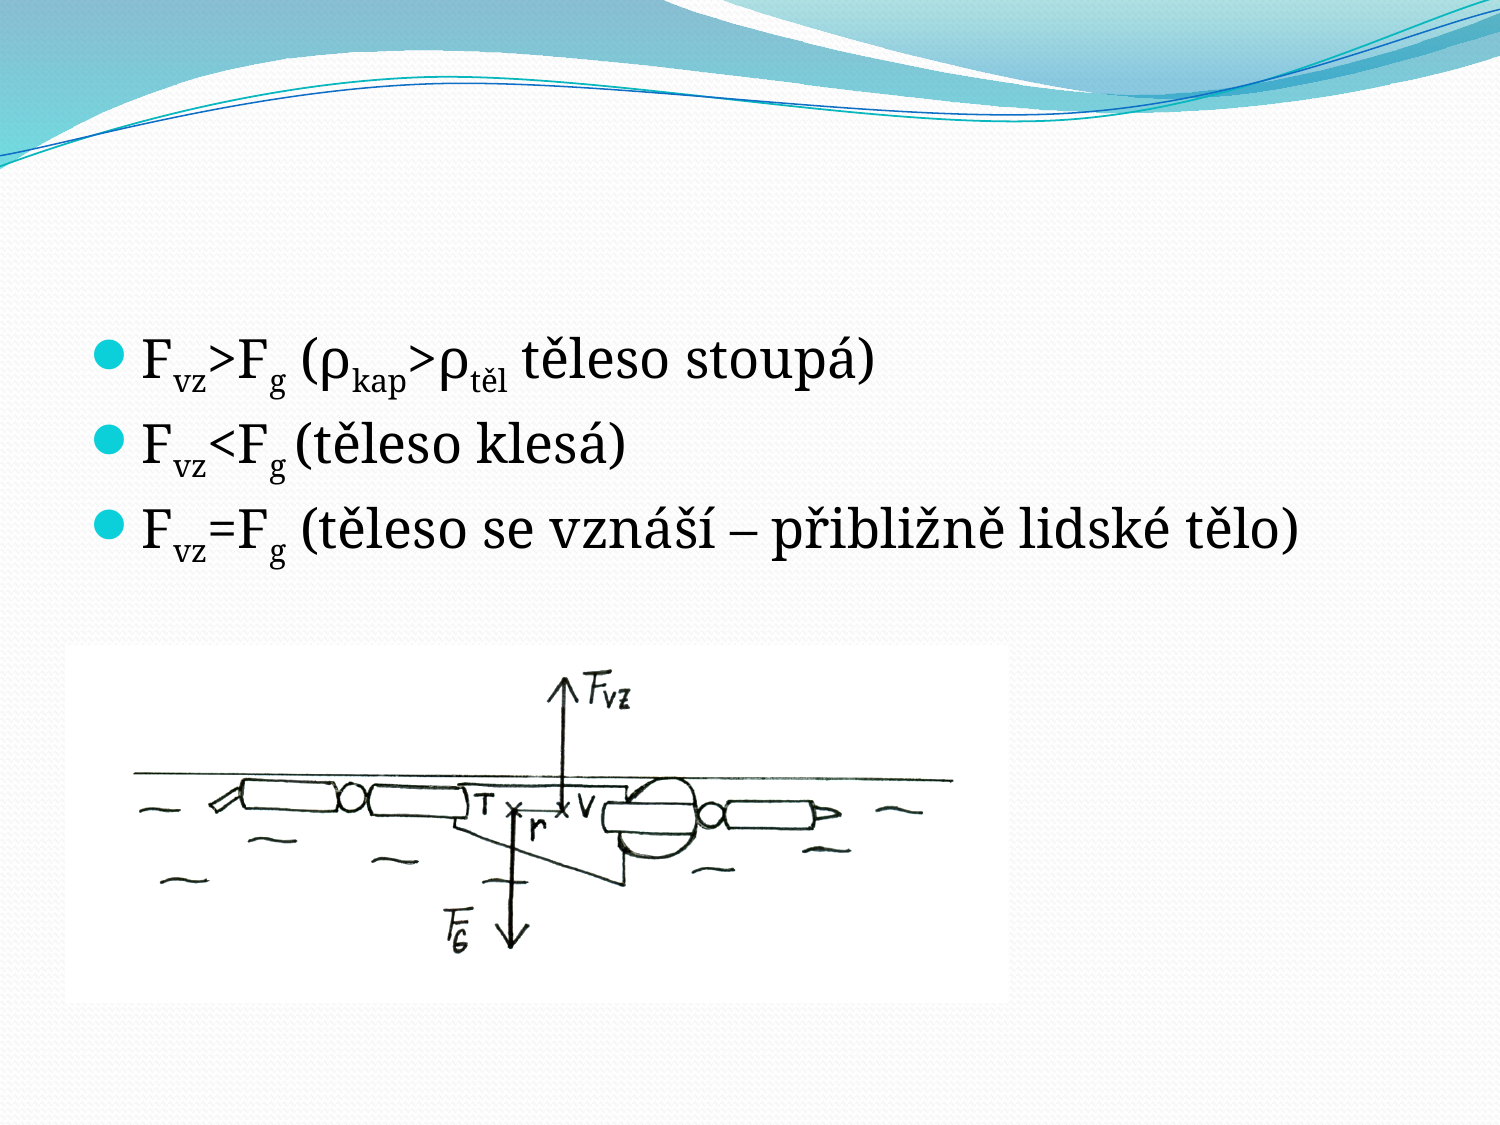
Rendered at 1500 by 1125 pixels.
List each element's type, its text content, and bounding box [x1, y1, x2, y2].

list Fvz>Fg (ρkap>ρtěl těleso stoupá) Fvz<Fg (těleso klesá) Fvz=Fg (těleso se vznáší – přibližně lidské tělo) [75, 317, 1425, 1038]
picture [64, 644, 1009, 1004]
